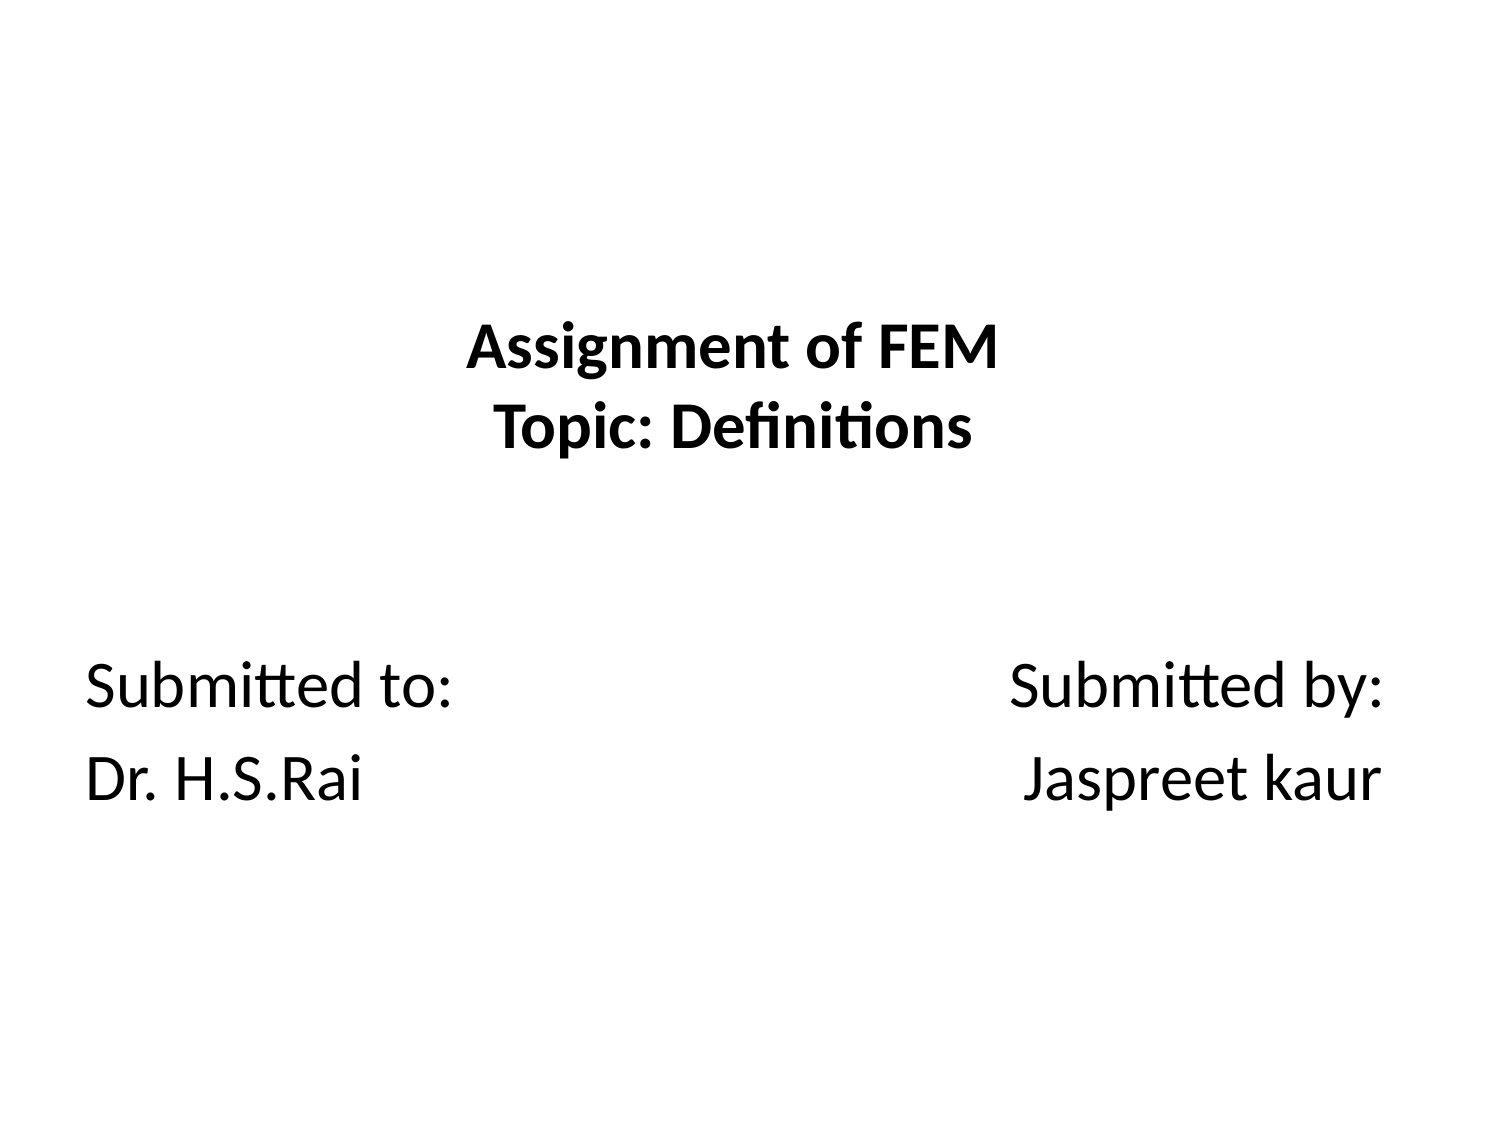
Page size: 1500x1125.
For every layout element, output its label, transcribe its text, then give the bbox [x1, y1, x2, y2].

title Assignment of FEM Topic: Definitions [58, 292, 1409, 551]
list Submitted to: Submitted by: Dr. H.S.Rai Jaspreet kaur [70, 632, 1421, 1059]
